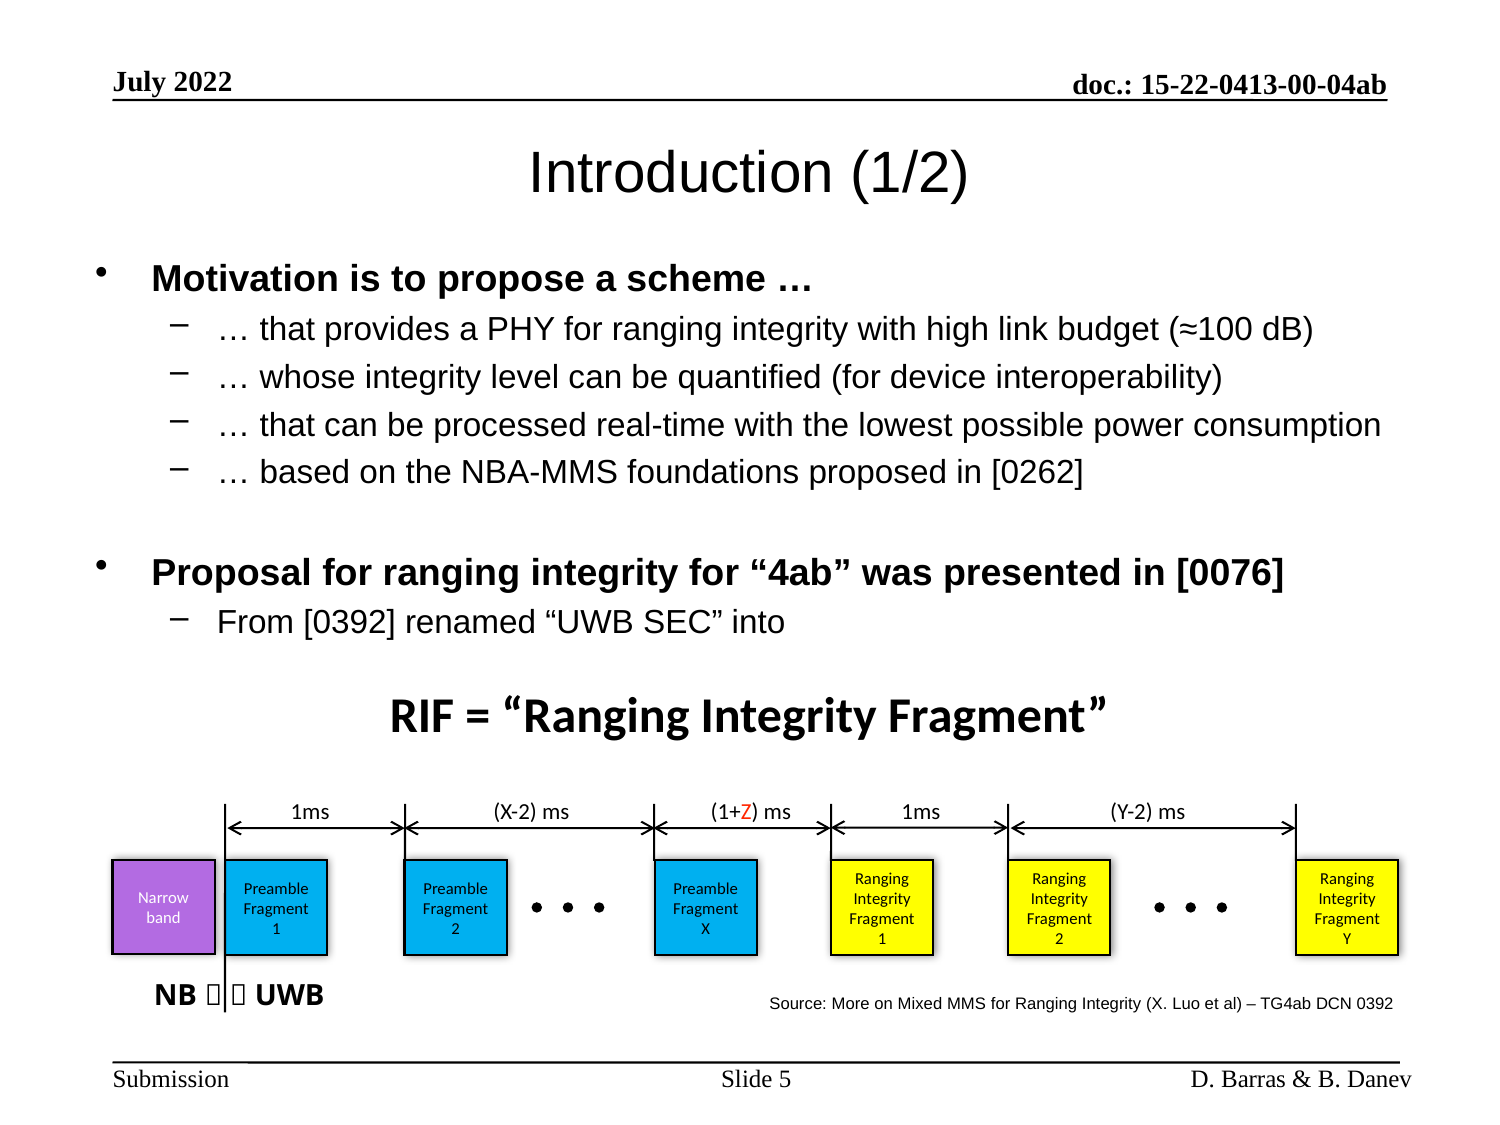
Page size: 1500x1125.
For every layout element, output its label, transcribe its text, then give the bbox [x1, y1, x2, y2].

text_box [1194, 820, 1296, 836]
text_box Ranging Integrity Fragment 2 [1008, 860, 1111, 955]
text_box (X-2) ms [485, 788, 579, 833]
footer D. Barras & B. Danev [900, 1062, 1413, 1093]
text_box [800, 820, 831, 836]
text_box Ranging Integrity Fragment 1 [831, 860, 934, 955]
text_box 1ms [282, 788, 339, 833]
text_box RIF = “Ranging Integrity Fragment” [375, 674, 1125, 750]
text_box [579, 820, 655, 836]
list Motivation is to propose a scheme … … that provides a PHY for ranging integrity with high link budget (≈100 dB) … whose integrity level can be quantified (for device interoperability) … that can be processed real-time with the lowest possible power consumption … based on the NBA-MMS foundations proposed in [0262] Proposal for ranging integrity for “4ab” was presented in [0076] From [0392] renamed “UWB SEC” into [79, 237, 1435, 668]
text_box [655, 820, 702, 836]
text_box (Y-2) ms [1101, 788, 1194, 833]
title Introduction (1/2) [45, 112, 1455, 225]
slide_number Slide 5 [720, 1062, 792, 1093]
text_box NB   UWB [145, 967, 334, 1020]
text_box [339, 820, 404, 836]
text_box [950, 820, 1008, 835]
text_box (1+Z) ms [702, 788, 800, 833]
text_box [830, 820, 893, 835]
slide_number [112, 62, 375, 98]
text_box doc.: 15-22-0413-00-04ab [600, 64, 1388, 100]
text_box [227, 820, 282, 836]
text_box [1010, 820, 1101, 836]
text_box Preamble Fragment 2 [404, 860, 507, 955]
text_box Ranging Integrity Fragment Y [1296, 860, 1399, 955]
text_box Preamble Fragment 1 [226, 860, 328, 955]
text_box Preamble Fragment X [654, 860, 757, 955]
text_box [404, 820, 485, 836]
text_box Source: More on Mixed MMS for Ranging Integrity (X. Luo et al) – TG4ab DCN 0392 [754, 985, 1410, 1021]
text_box Narrow band [112, 859, 215, 955]
text_box 1ms [893, 788, 950, 833]
